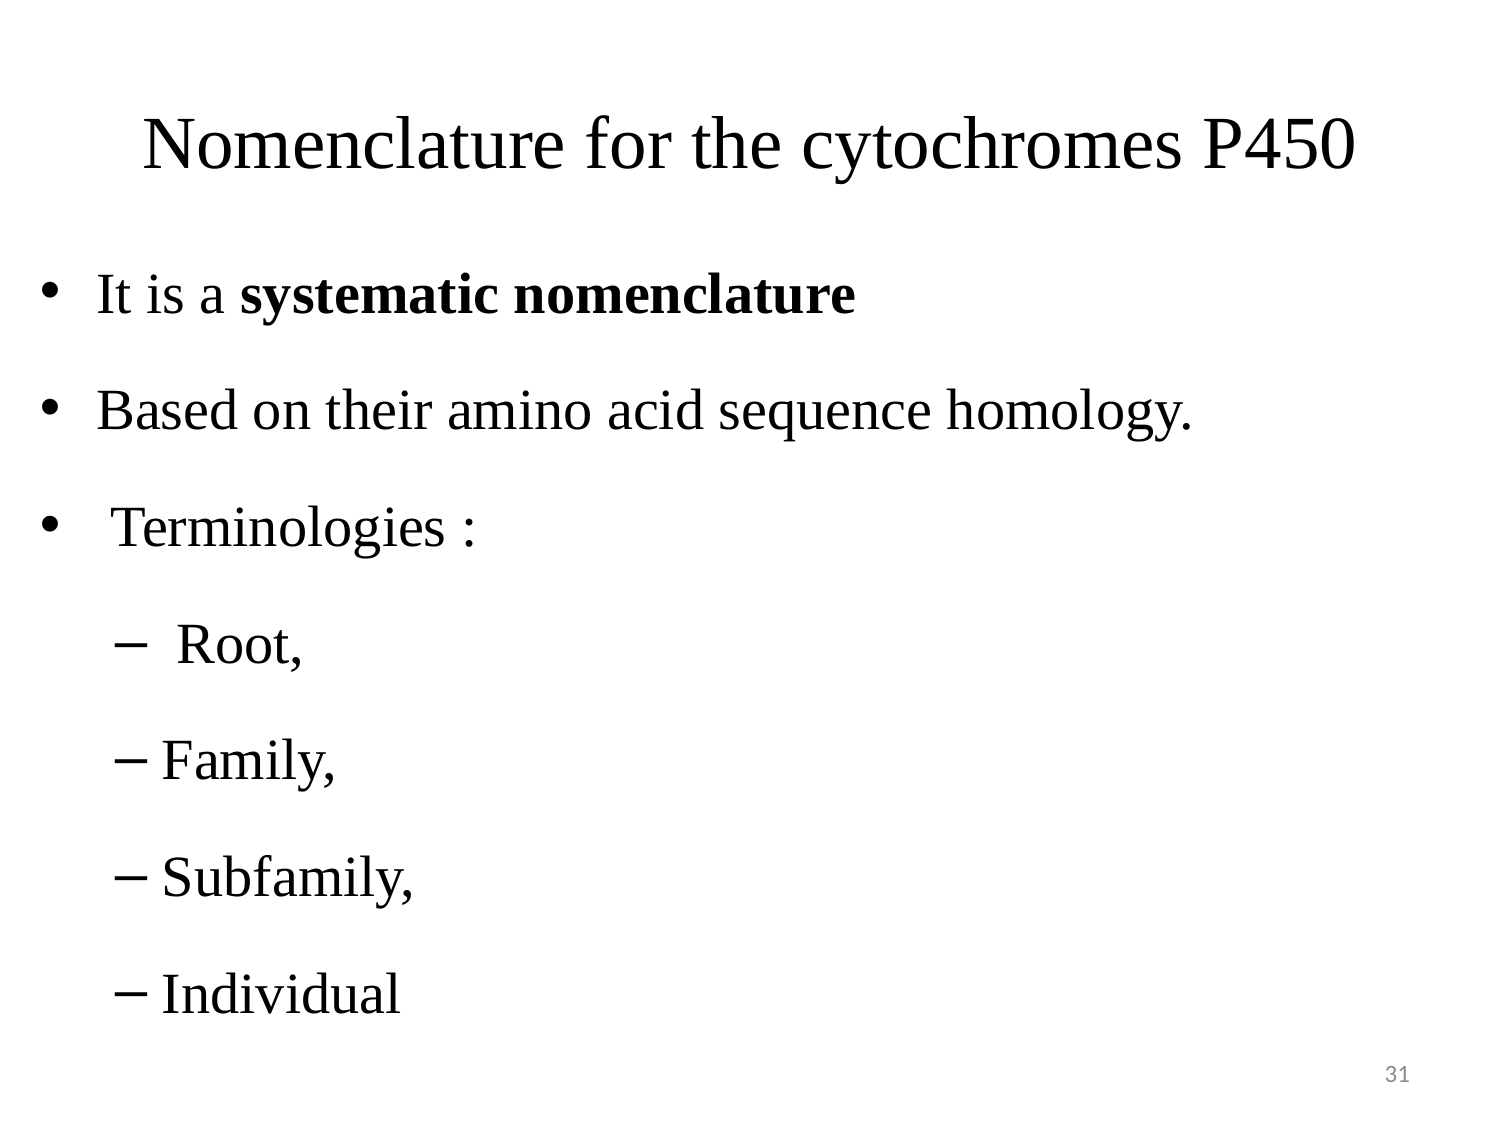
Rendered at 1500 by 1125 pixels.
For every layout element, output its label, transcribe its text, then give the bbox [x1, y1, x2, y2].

title Nomenclature for the cytochromes P450 [75, 45, 1425, 212]
list It is a systematic nomenclature Based on their amino acid sequence homology. Terminologies : Root, Family, Subfamily, Individual [24, 212, 1463, 1088]
slide_number 31 [1074, 1042, 1425, 1103]
